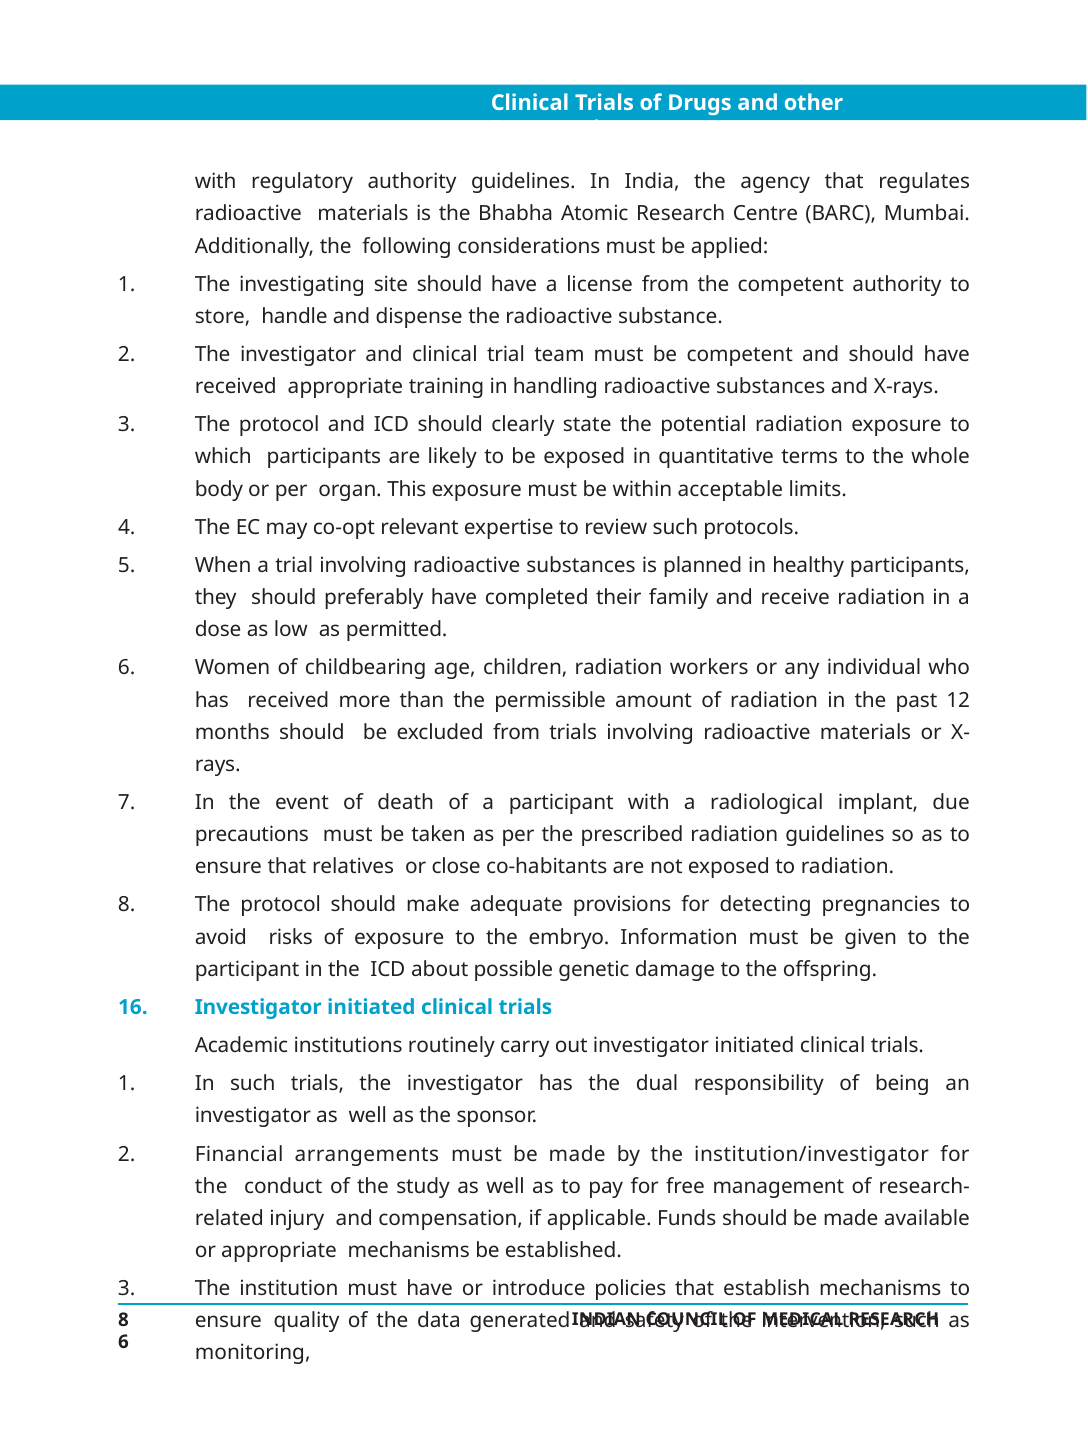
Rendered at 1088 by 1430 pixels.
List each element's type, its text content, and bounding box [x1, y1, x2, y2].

text_box Clinical Trials of Drugs and other Interventions with regulatory authority guidelines. In India, the agency that regulates radioactive materials is the Bhabha Atomic Research Centre (BARC), Mumbai. Additionally, the following considerations must be applied: The investigating site should have a license from the competent authority to store, handle and dispense the radioactive substance. The investigator and clinical trial team must be competent and should have received appropriate training in handling radioactive substances and X-rays. The protocol and ICD should clearly state the potential radiation exposure to which participants are likely to be exposed in quantitative terms to the whole body or per organ. This exposure must be within acceptable limits. The EC may co-opt relevant expertise to review such protocols. When a trial involving radioactive substances is planned in healthy participants, they should preferably have completed their family and receive radiation in a dose as low as permitted. Women of childbearing age, children, radiation workers or any individual who has received more than the permissible amount of radiation in the past 12 months should be excluded from trials involving radioactive materials or X-rays. In the event of death of a participant with a radiological implant, due precautions must be taken as per the prescribed radiation guidelines so as to ensure that relatives or close co-habitants are not exposed to radiation. The protocol should make adequate provisions for detecting pregnancies to avoid risks of exposure to the embryo. Information must be given to the participant in the ICD about possible genetic damage to the offspring. Investigator initiated clinical trials Academic institutions routinely carry out investigator initiated clinical trials. In such trials, the investigator has the dual responsibility of being an investigator as well as the sponsor. Financial arrangements must be made by the institution/investigator for the conduct of the study as well as to pay for free management of research-related injury and compensation, if applicable. Funds should be made available or appropriate mechanisms be established. The institution must have or introduce policies that establish mechanisms to ensure quality of the data generated and safety of the intervention, such as monitoring, [115, 86, 971, 1365]
text_box [0, 84, 1087, 121]
